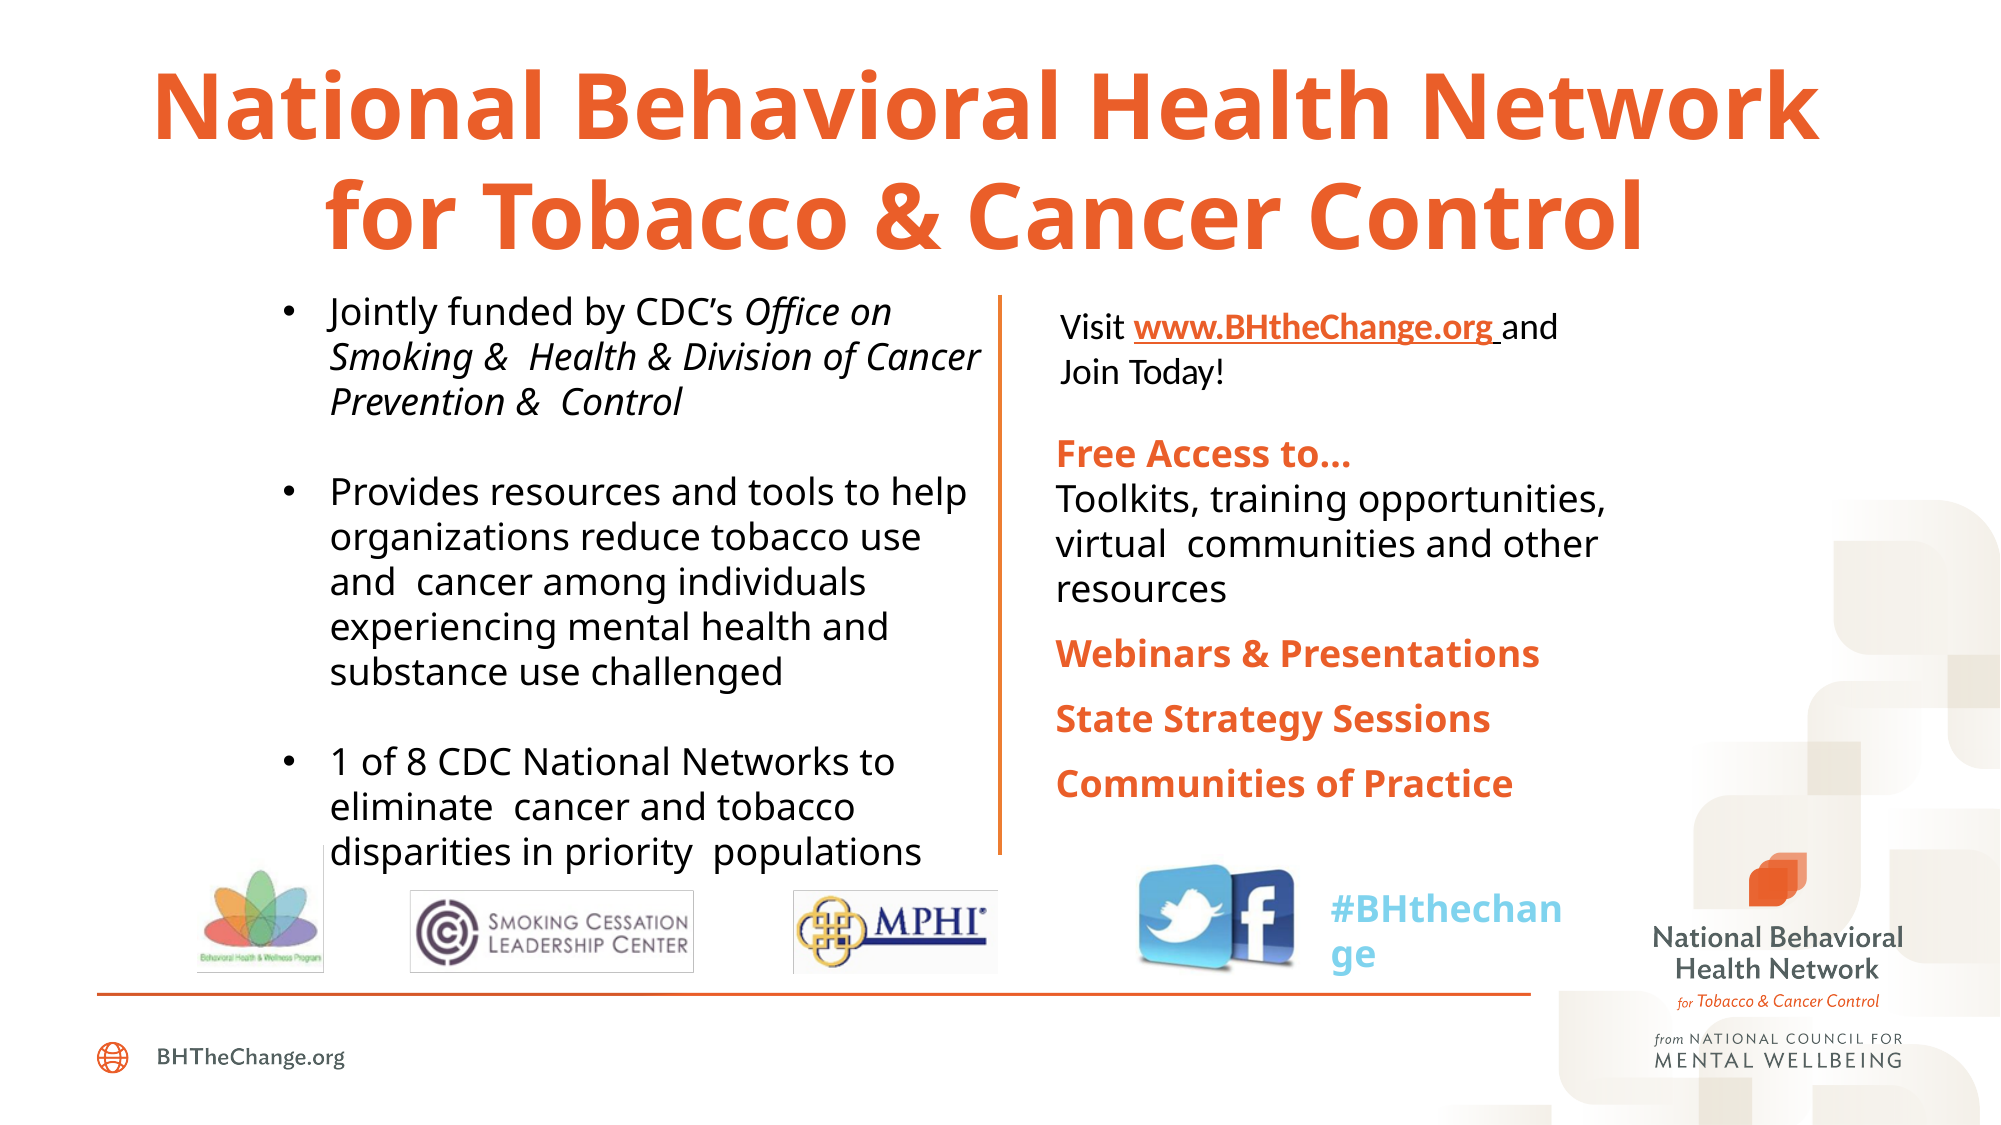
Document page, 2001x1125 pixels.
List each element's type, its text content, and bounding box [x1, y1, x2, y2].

text_box Free Access to… Toolkits, training opportunities, virtual communities and other resources Webinars & Presentations State Strategy Sessions Communities of Practice [1040, 422, 1727, 813]
picture [0, 0, 2000, 1125]
text_box Visit www.BHtheChange.org and Join Today! [1045, 294, 1796, 400]
text_box Jointly funded by CDC’s Office on Smoking & Health & Division of Cancer Prevention & Control Provides resources and tools to help organizations reduce tobacco use and cancer among individuals experiencing mental health and substance use challenged 1 of 8 CDC National Networks to eliminate cancer and tobacco disparities in priority populations [267, 280, 999, 845]
text_box National Behavioral Health Network for Tobacco & Cancer Control [128, 40, 1843, 275]
text_box #BHthechange [1334, 877, 1590, 982]
